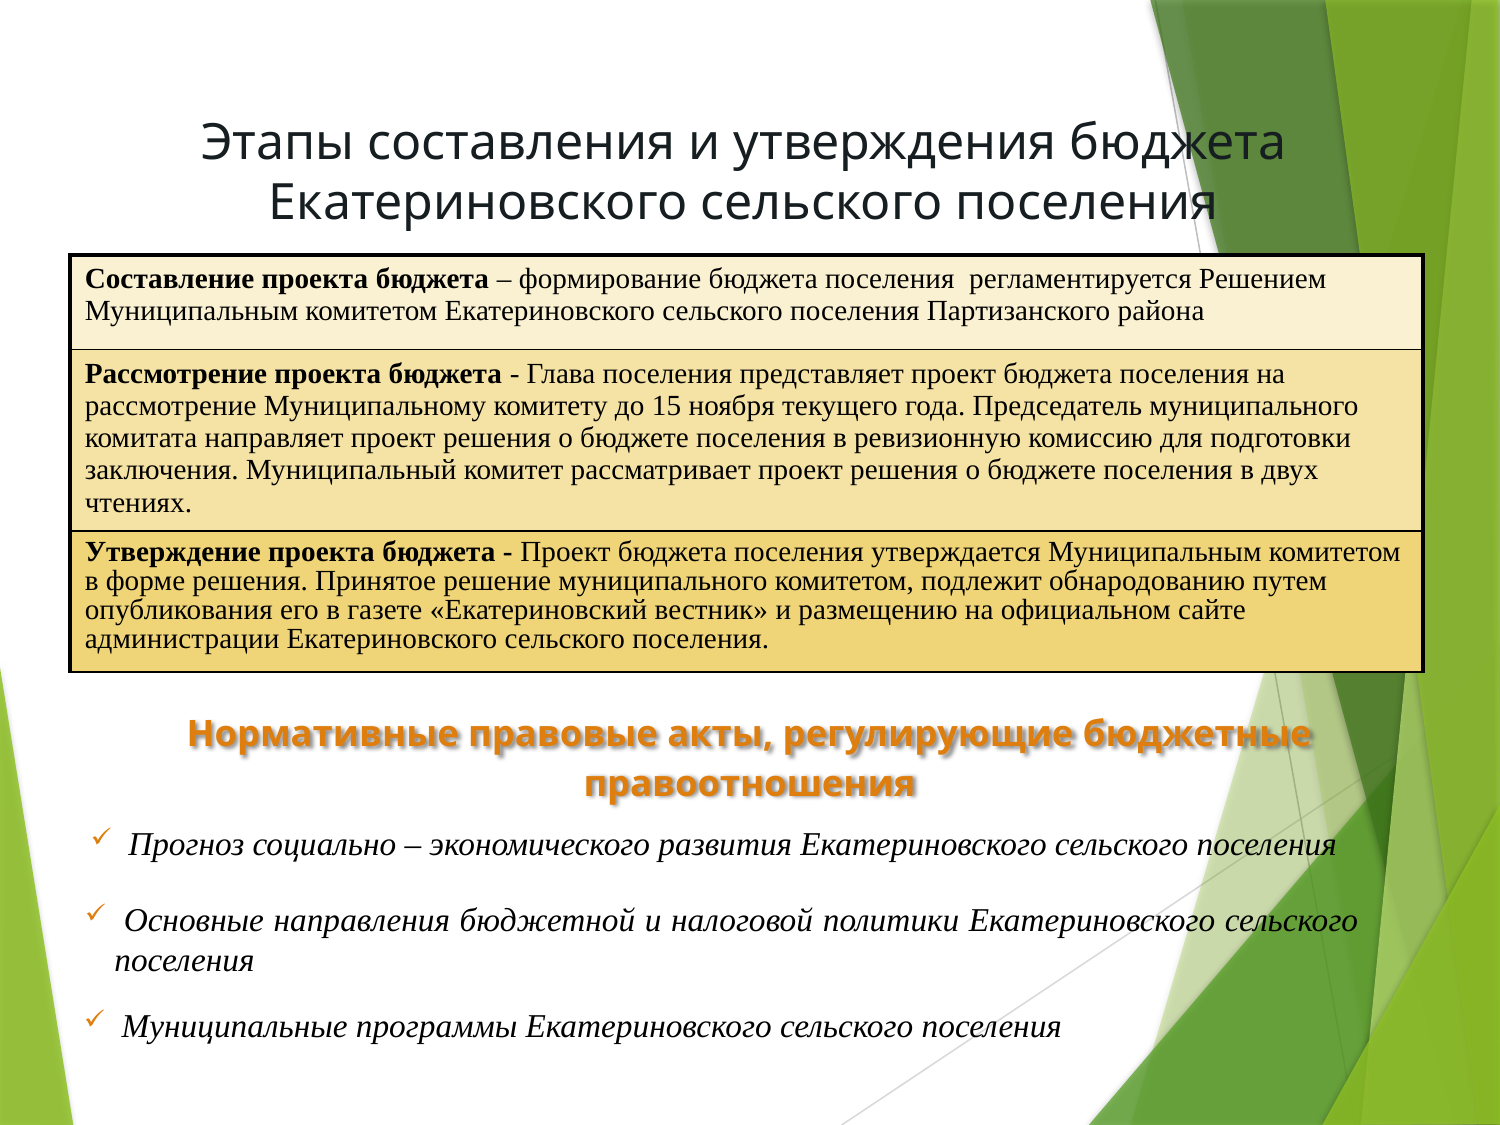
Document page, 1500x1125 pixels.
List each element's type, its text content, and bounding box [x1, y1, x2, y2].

table_cell Рассмотрение проекта бюджета - Глава поселения представляет проект бюджета поселения на рассмотрение Муниципальному комитету до 15 ноября текущего года. Председатель муниципального комитата направляет проект решения о бюджете поселения в ревизионную комиссию для подготовки заключения. Муниципальный комитет рассматривает проект решения о бюджете поселения в двух чтениях. [72, 350, 1421, 530]
table_cell Утверждение проекта бюджета - Проект бюджета поселения утверждается Муниципальным комитетом в форме решения. Принятое решение муниципального комитетом, подлежит обнародованию путем опубликования его в газете «Екатериновский вестник» и размещению на официальном сайте администрации Екатериновского сельского поселения. [72, 532, 1421, 671]
title Этапы составления и утверждения бюджета Екатериновского сельского поселения [88, 101, 1400, 232]
text_box Муниципальные программы Екатериновского сельского поселения [63, 996, 1451, 1073]
table_header Составление проекта бюджета – формирование бюджета поселения регламентируется Решением Муниципальным комитетом Екатериновского сельского поселения Партизанского района [72, 257, 1421, 349]
text_box Нормативные правовые акты, регулирующие бюджетные правоотношения [36, 699, 1463, 815]
text_box Основные направления бюджетной и налоговой политики Екатериновского сельского поселения [64, 891, 1376, 986]
text_box Прогноз социально – экономического развития Екатериновского сельского поселения [69, 814, 1458, 892]
